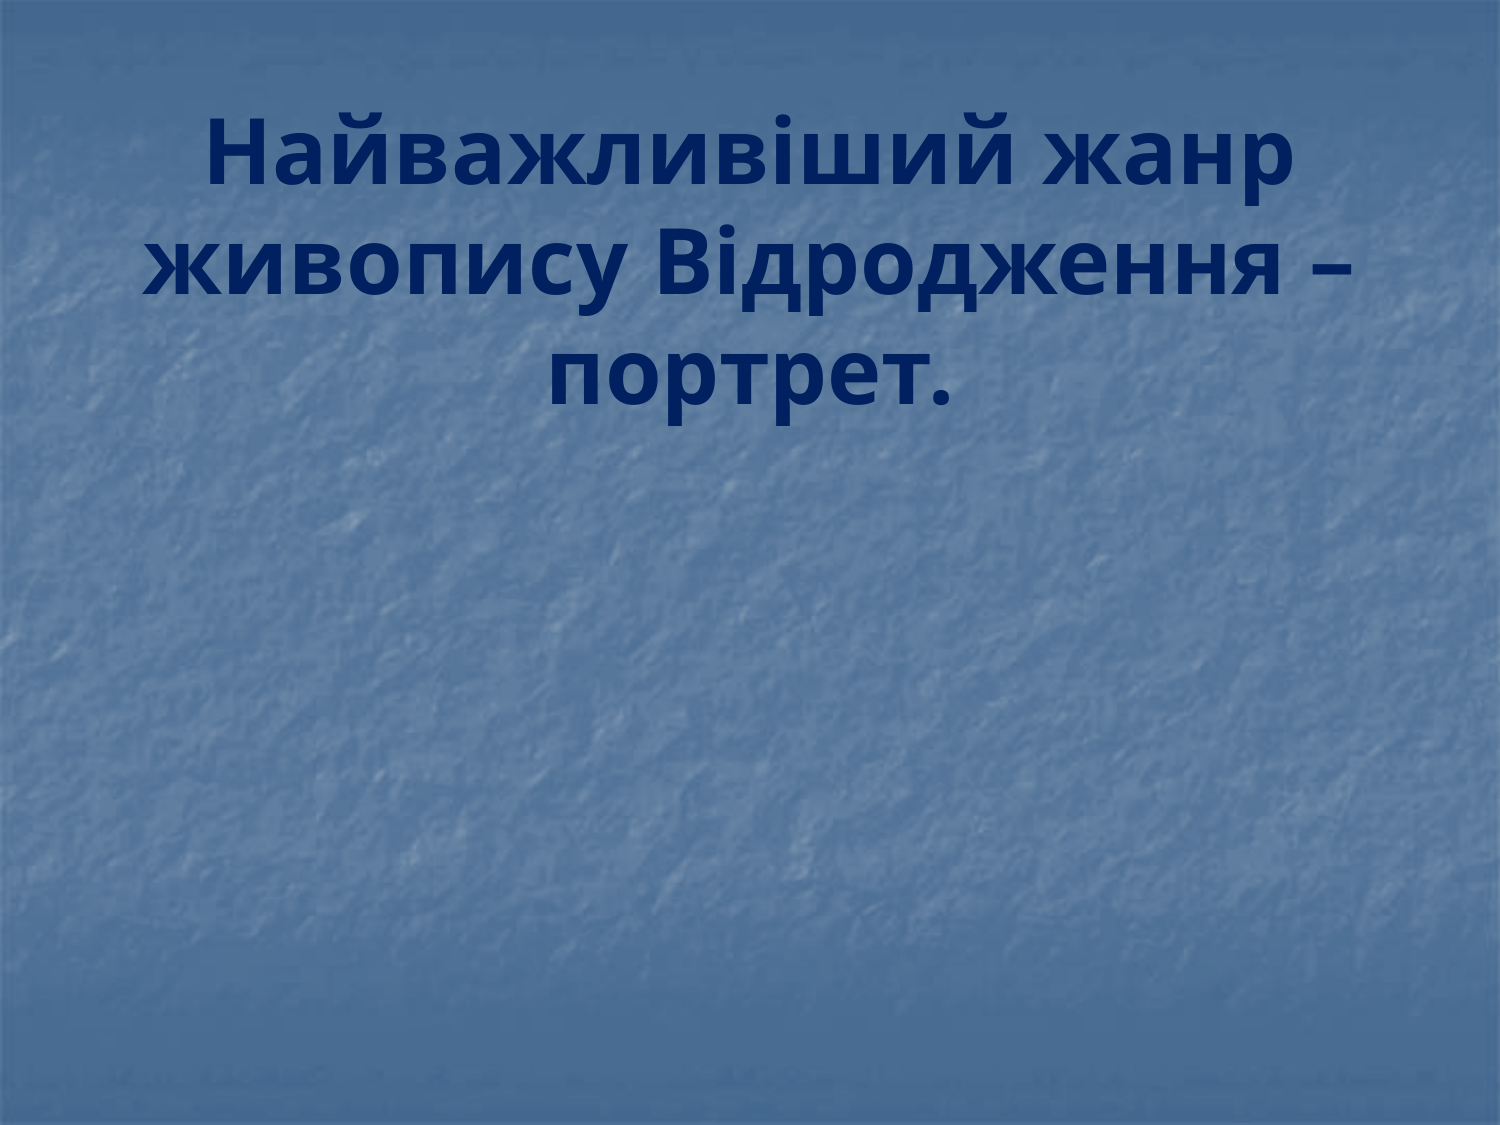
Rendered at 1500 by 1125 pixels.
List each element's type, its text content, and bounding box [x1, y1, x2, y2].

title Найважливіший жанр живопису Відродження – портрет. [34, 34, 1466, 481]
